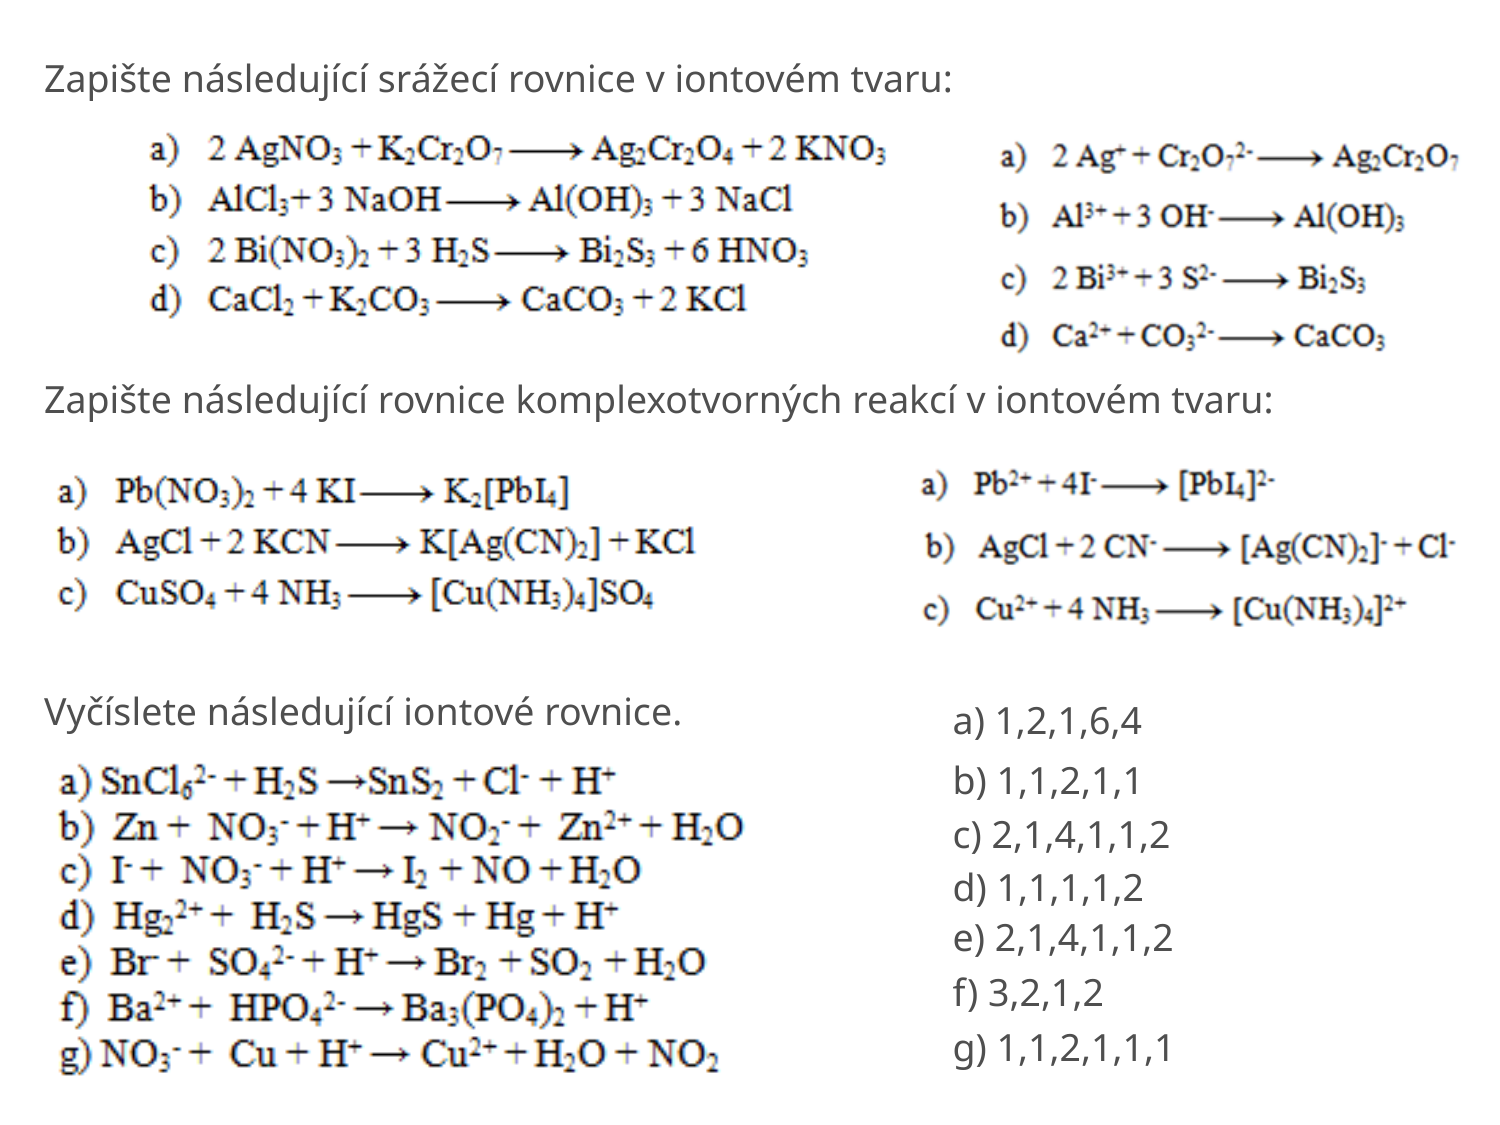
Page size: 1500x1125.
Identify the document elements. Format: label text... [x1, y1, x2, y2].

picture [990, 193, 1471, 241]
text_box g) 1,1,2,1,1,1 [937, 1016, 1249, 1076]
picture [44, 741, 767, 1108]
text_box a) 1,2,1,6,4 [937, 689, 1179, 749]
text_box e) 2,1,4,1,1,2 [937, 906, 1192, 967]
picture [990, 315, 1471, 356]
picture [903, 523, 1484, 573]
text_box f) 3,2,1,2 [937, 961, 1138, 1022]
picture [119, 112, 920, 348]
text_box Zapište následující rovnice komplexotvorných reakcí v iontovém tvaru: [29, 368, 1484, 429]
picture [990, 254, 1471, 305]
picture [903, 586, 1418, 638]
picture [903, 458, 1313, 510]
text_box Zapište následující srážecí rovnice v iontovém tvaru: [29, 48, 1436, 108]
text_box b) 1,1,2,1,1 [937, 749, 1179, 803]
text_box Vyčíslete následující iontové rovnice. [29, 680, 1450, 740]
text_box d) 1,1,1,1,2 [937, 856, 1177, 906]
picture [990, 131, 1471, 182]
text_box c) 2,1,4,1,1,2 [937, 803, 1192, 864]
picture [44, 450, 723, 651]
